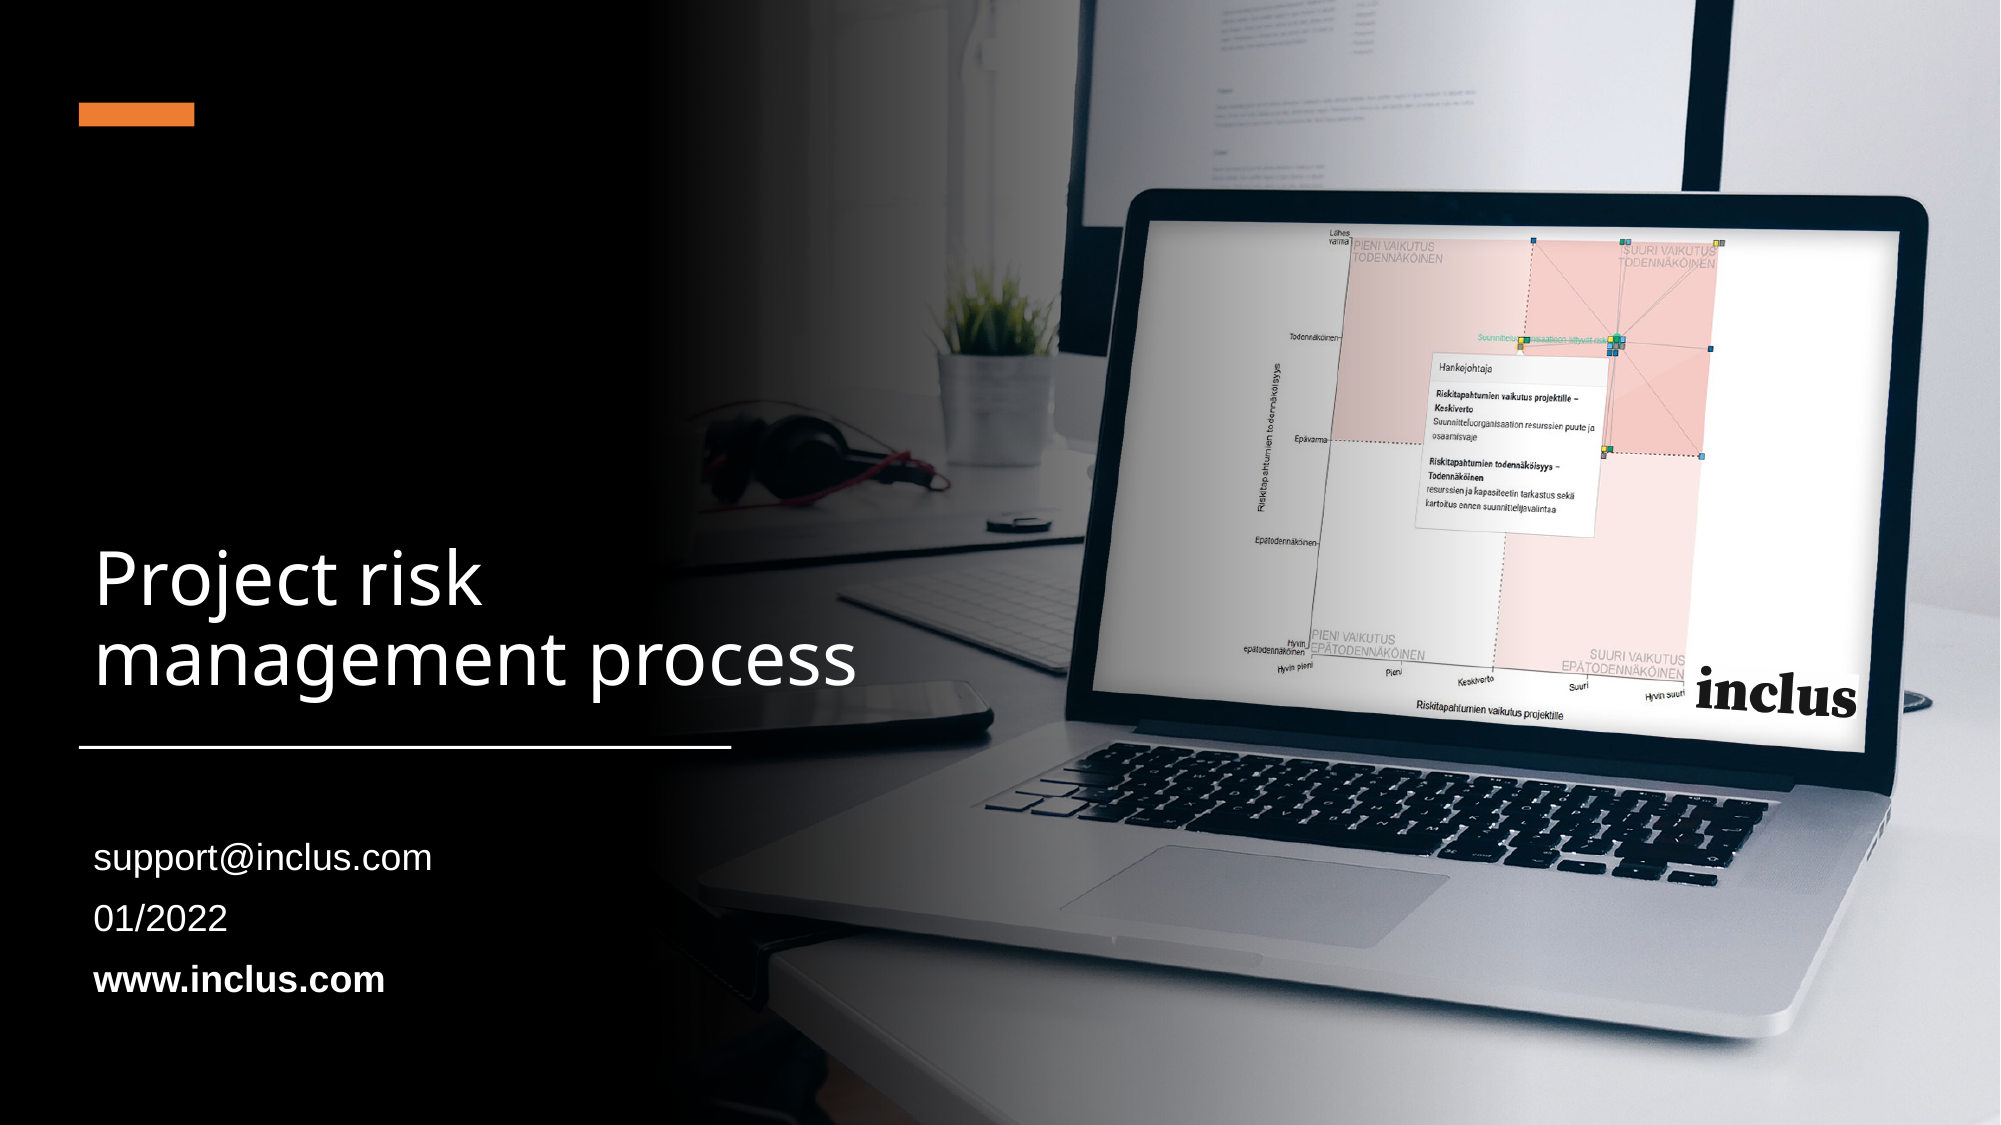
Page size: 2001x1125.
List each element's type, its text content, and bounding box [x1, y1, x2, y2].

text_box [78, 745, 577, 750]
picture [577, 0, 2000, 1125]
text_box [78, 102, 195, 128]
text_box [0, 0, 577, 1125]
text_box support@inclus.com 01/2022 www.inclus.com [78, 830, 577, 1029]
text_box Project risk management process [78, 184, 577, 710]
